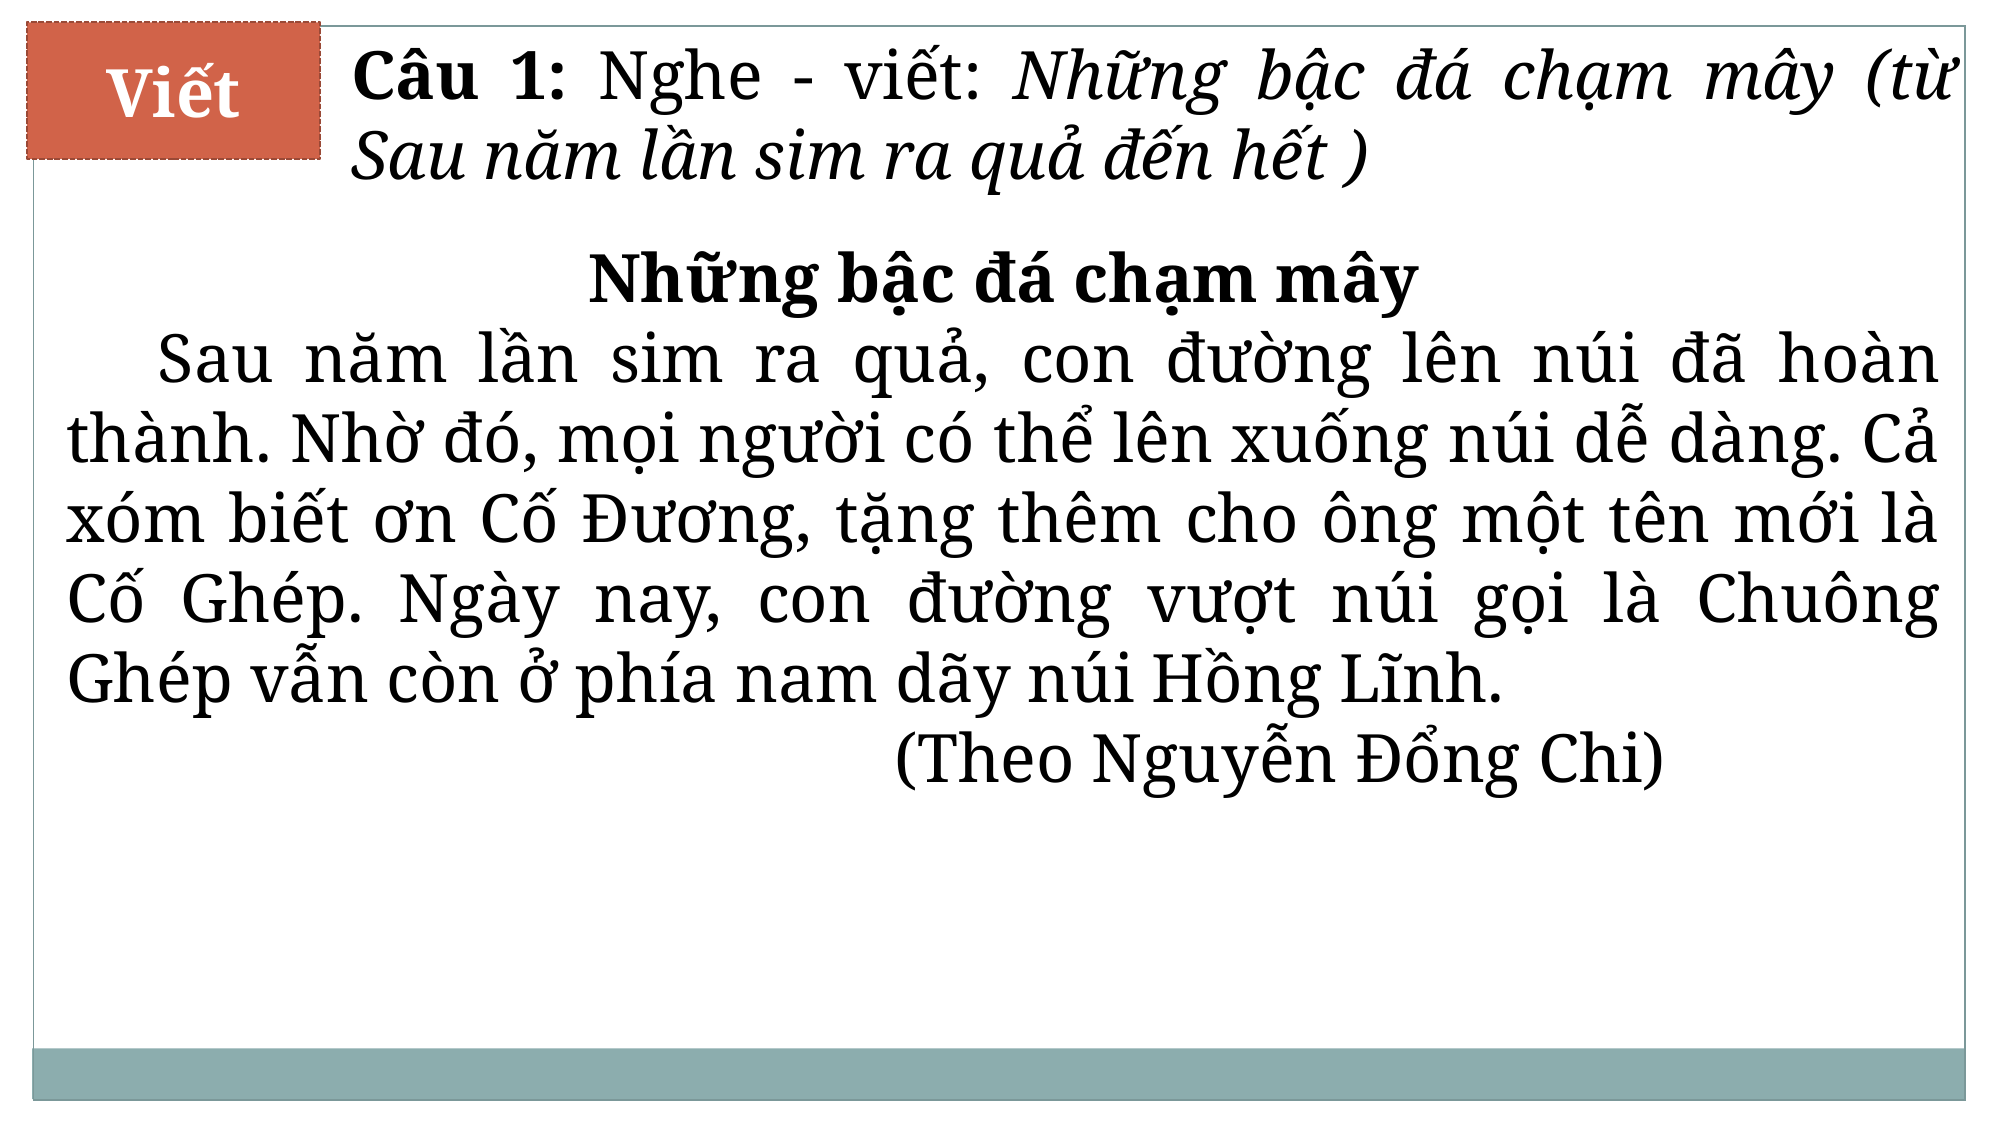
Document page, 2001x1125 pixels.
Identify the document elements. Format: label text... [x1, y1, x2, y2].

text_box Những bậc đá chạm mây Sau năm lần sim ra quả, con đường lên núi đã hoàn thành. Nhờ đó, mọi người có thể lên xuống núi dễ dàng. Cả xóm biết ơn Cố Đương, tặng thêm cho ông một tên mới là Cố Ghép. Ngày nay, con đường vượt núi gọi là Chuông Ghép vẫn còn ở phía nam dãy núi Hồng Lĩnh. (Theo Nguyễn Đổng Chi) [51, 228, 1957, 803]
text_box Câu 1: Nghe - viết: Những bậc đá chạm mây (từ Sau năm lần sim ra quả đến hết ) [336, 25, 1973, 201]
text_box Viết [26, 21, 321, 160]
